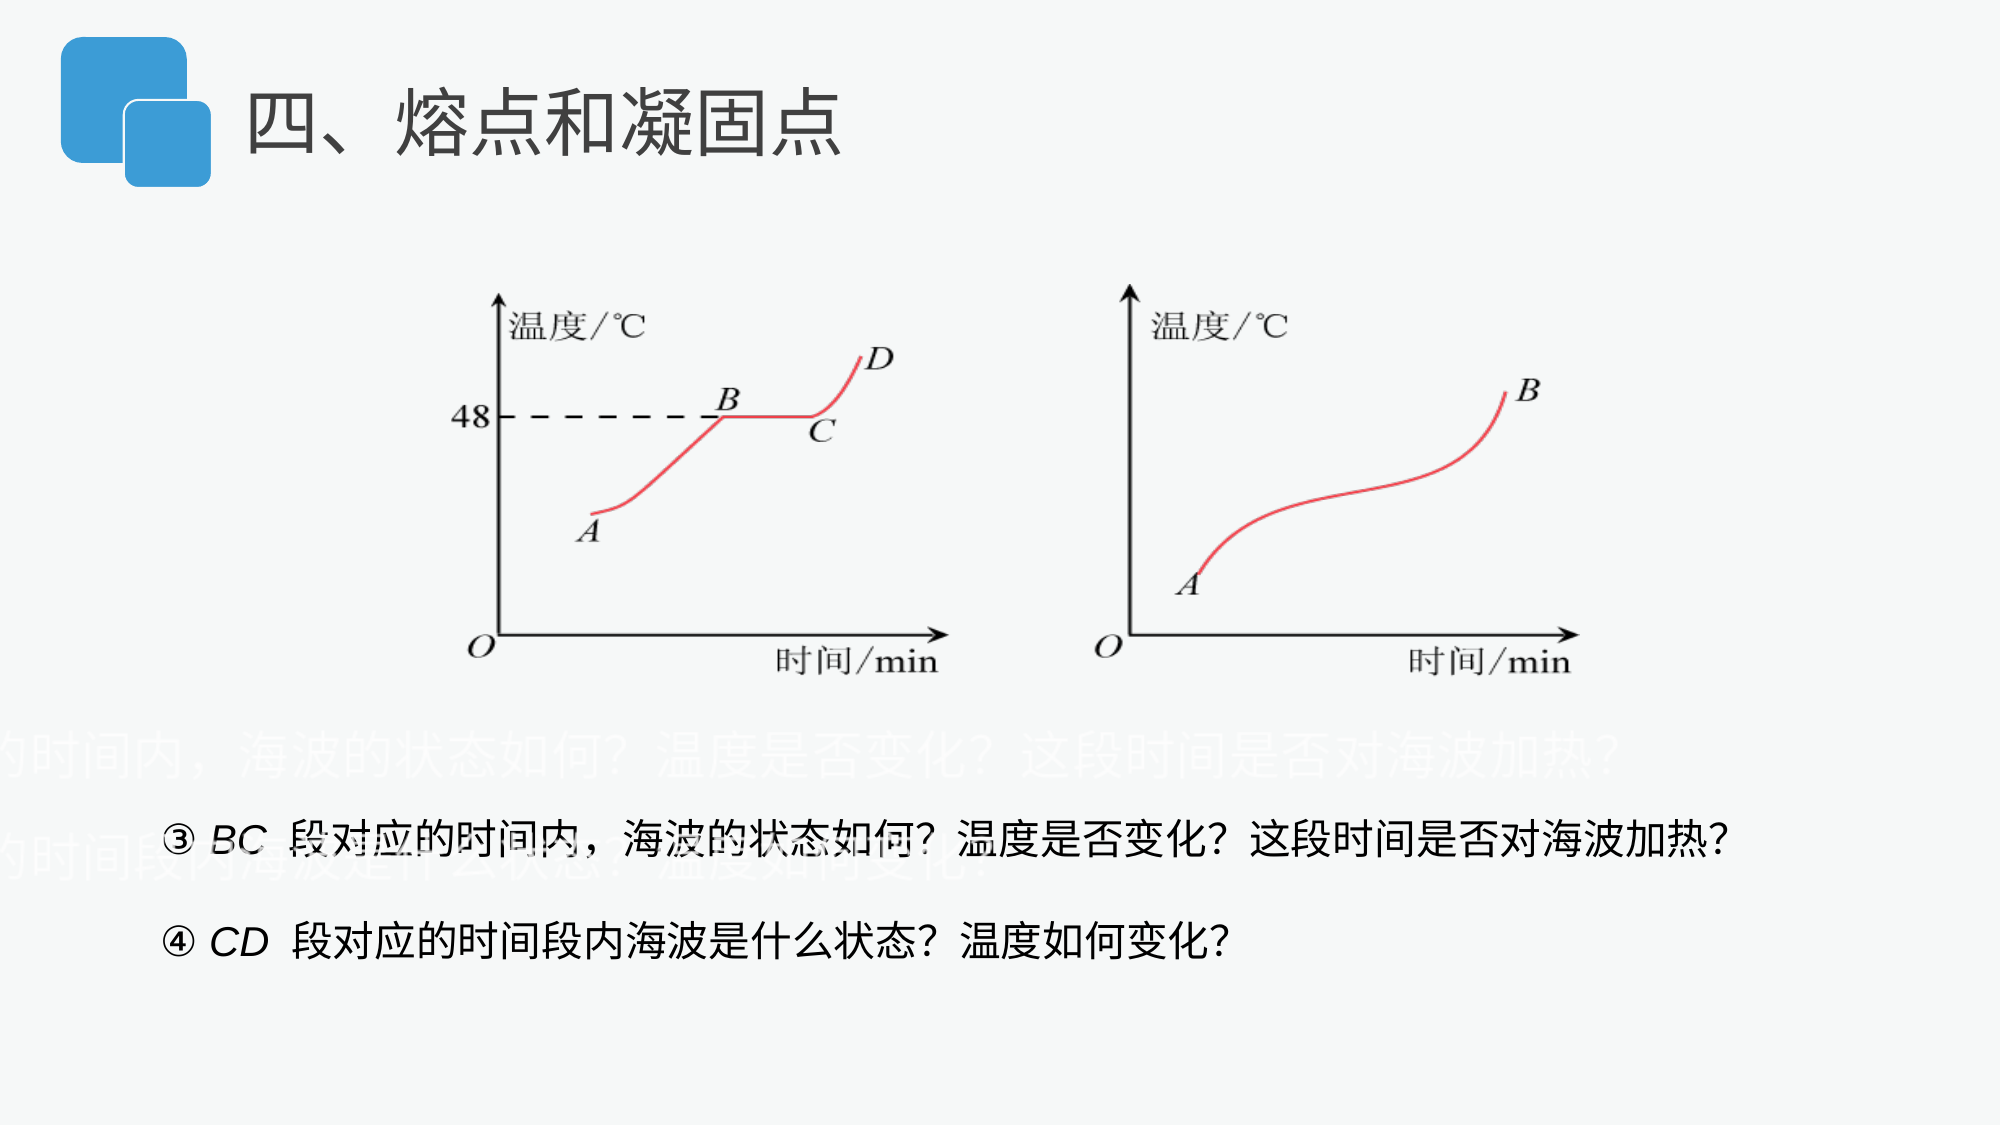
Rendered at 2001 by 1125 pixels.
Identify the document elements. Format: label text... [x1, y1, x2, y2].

text_box ④ CD 段对应的时间段内海波是什么状态？温度如何变化？ [145, 894, 1957, 973]
picture [451, 284, 1580, 684]
text_box 四、熔点和凝固点 [229, 68, 870, 173]
text_box ③ BC 段对应的时间内，海波的状态如何？温度是否变化？这段时间是否对海波加热？ [145, 792, 1945, 871]
